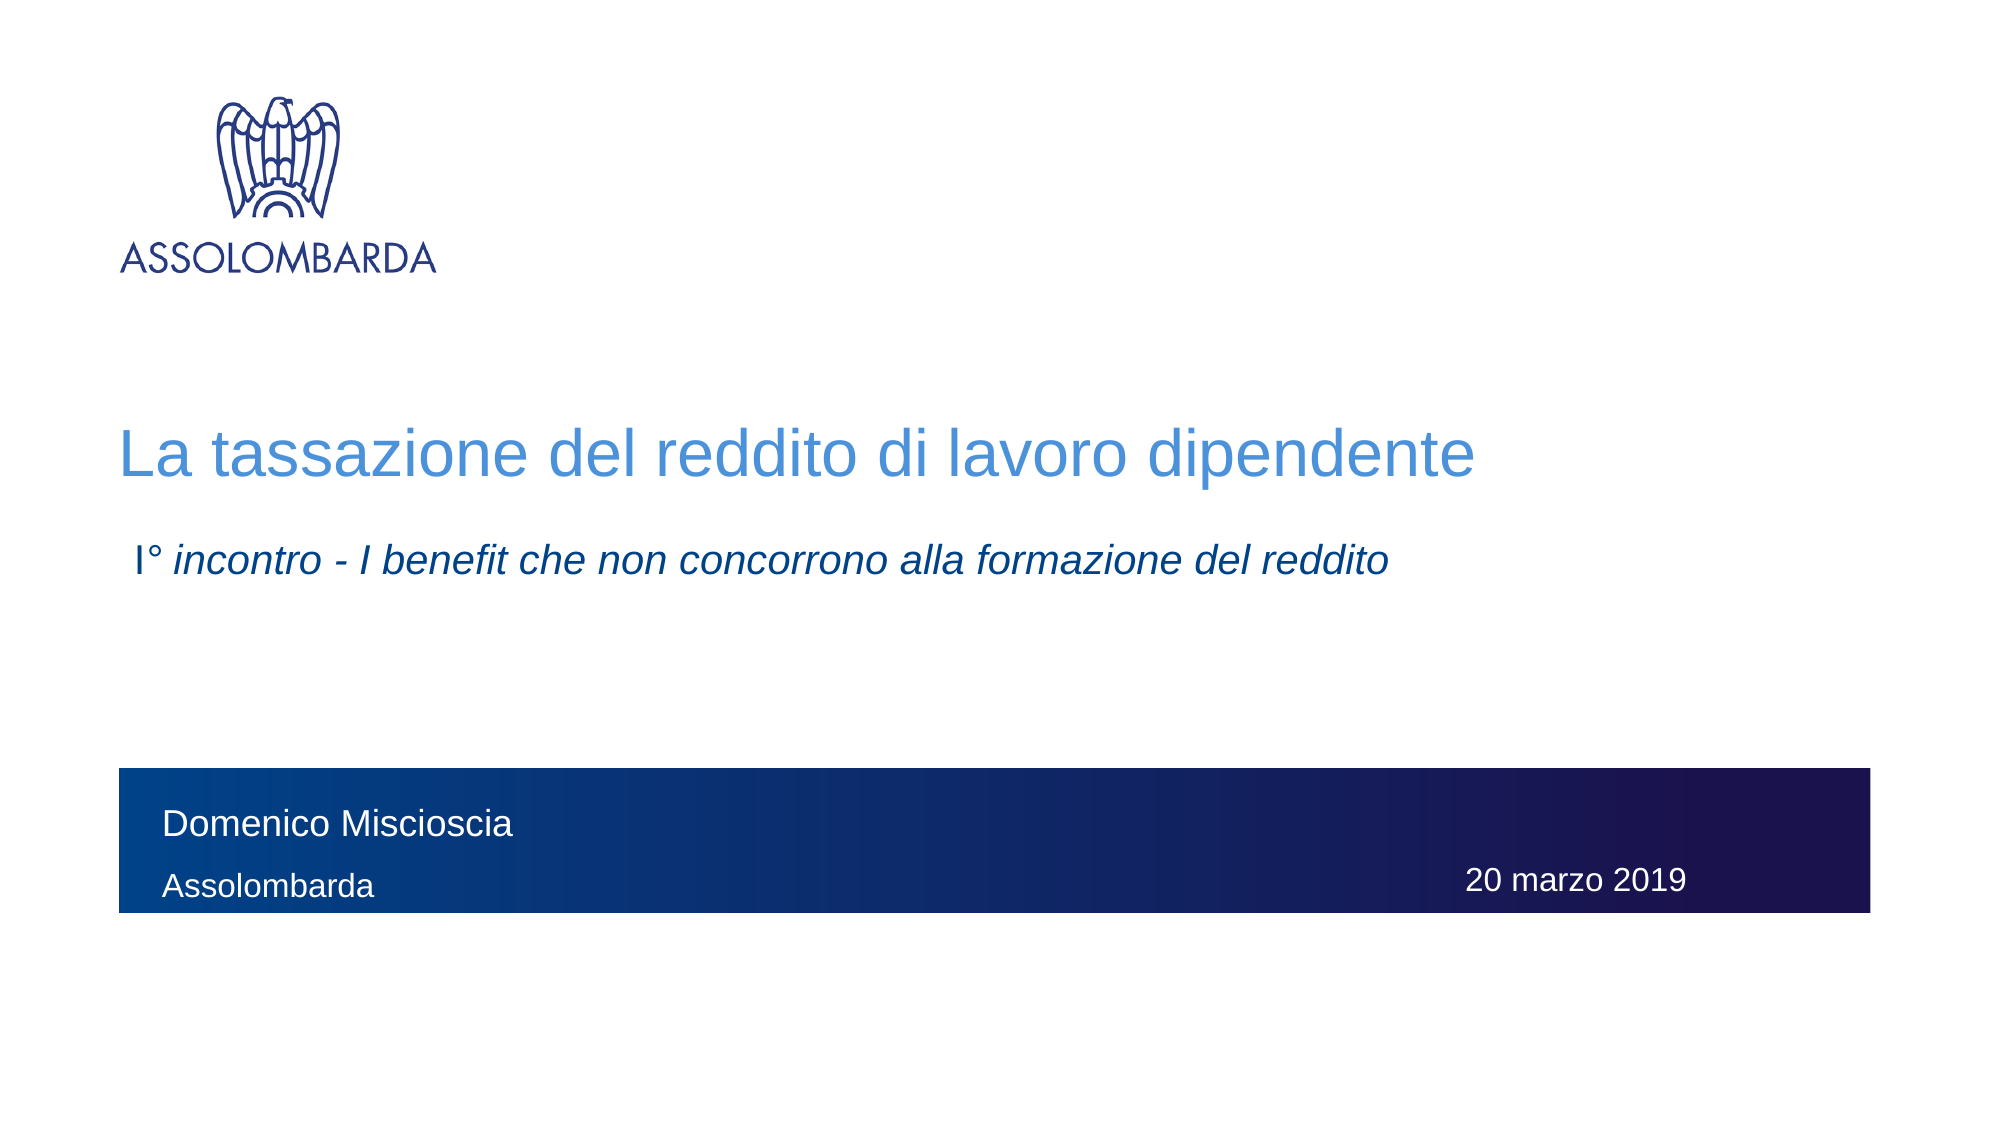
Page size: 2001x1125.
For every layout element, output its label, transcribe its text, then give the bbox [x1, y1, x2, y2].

text_box 20 marzo 2019 [1140, 840, 1703, 904]
text_box I° incontro - I benefit che non concorrono alla formazione del reddito [119, 531, 1478, 593]
text_box [119, 768, 1871, 913]
list Domenico Miscioscia Assolombarda [146, 769, 1357, 833]
picture [118, 96, 437, 274]
text_box La tassazione del reddito di lavoro dipendente [119, 314, 1871, 490]
